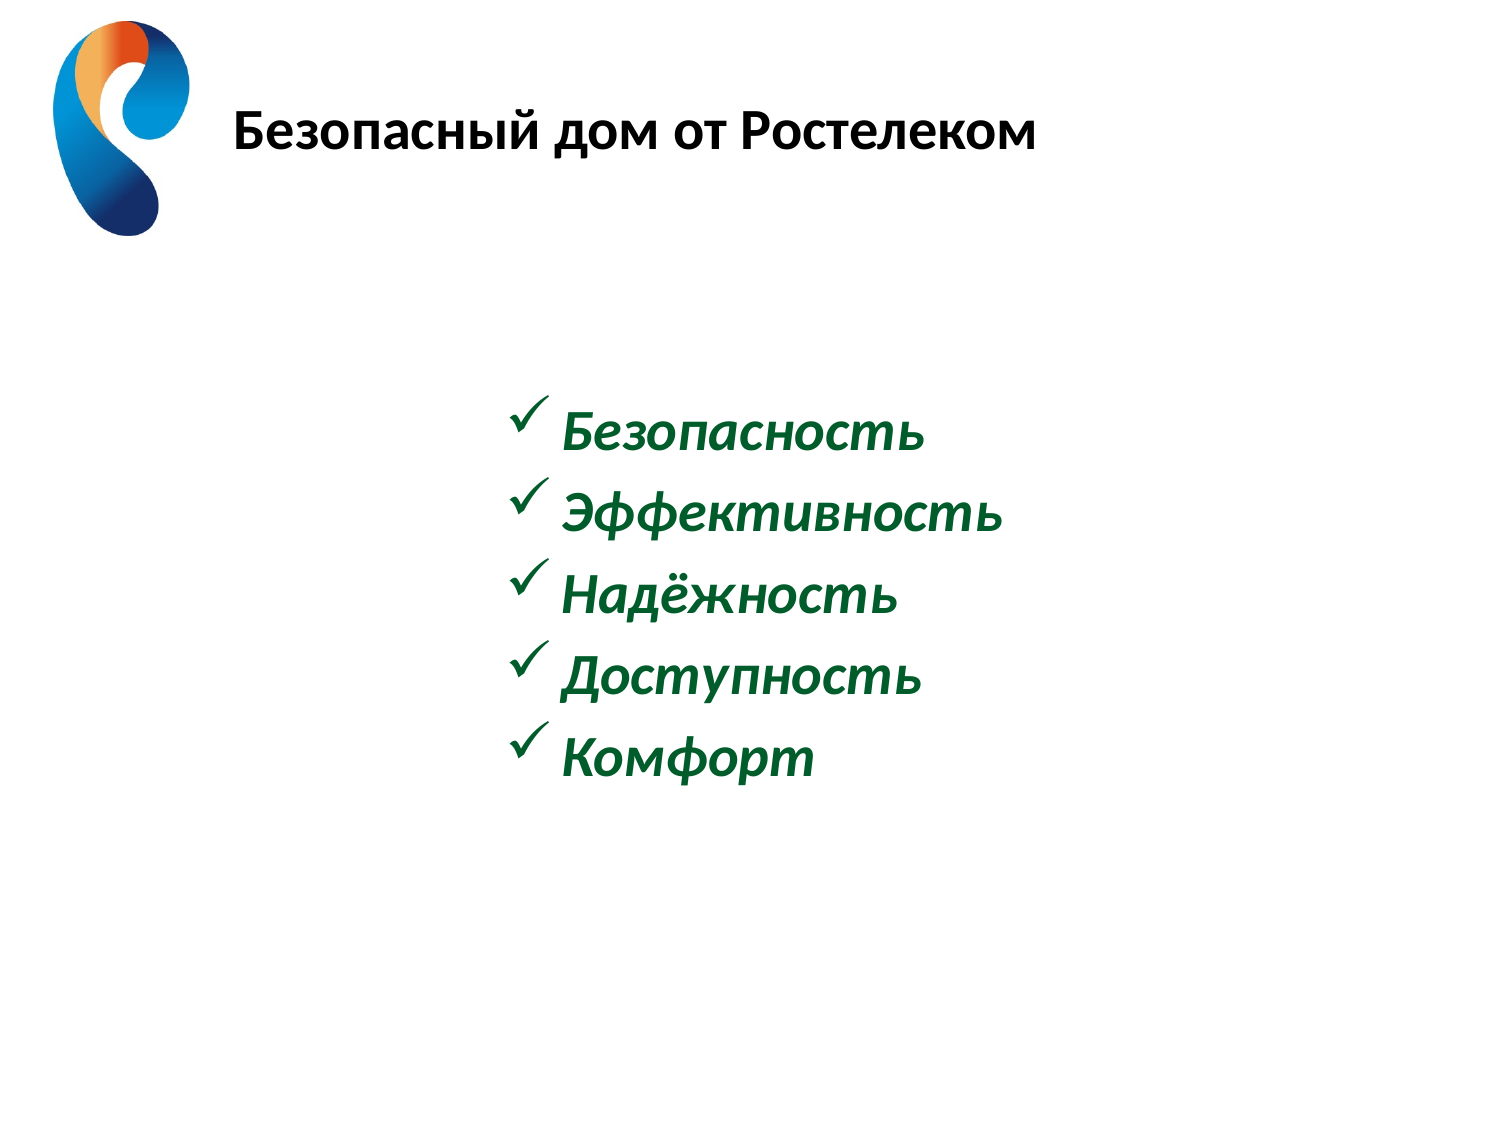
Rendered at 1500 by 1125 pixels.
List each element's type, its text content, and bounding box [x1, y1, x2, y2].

list Безопасность Эффективность Надёжность Доступность Комфорт [490, 302, 1227, 1046]
picture [52, 21, 201, 236]
title Безопасный дом от Ростелеком [218, 32, 1500, 220]
